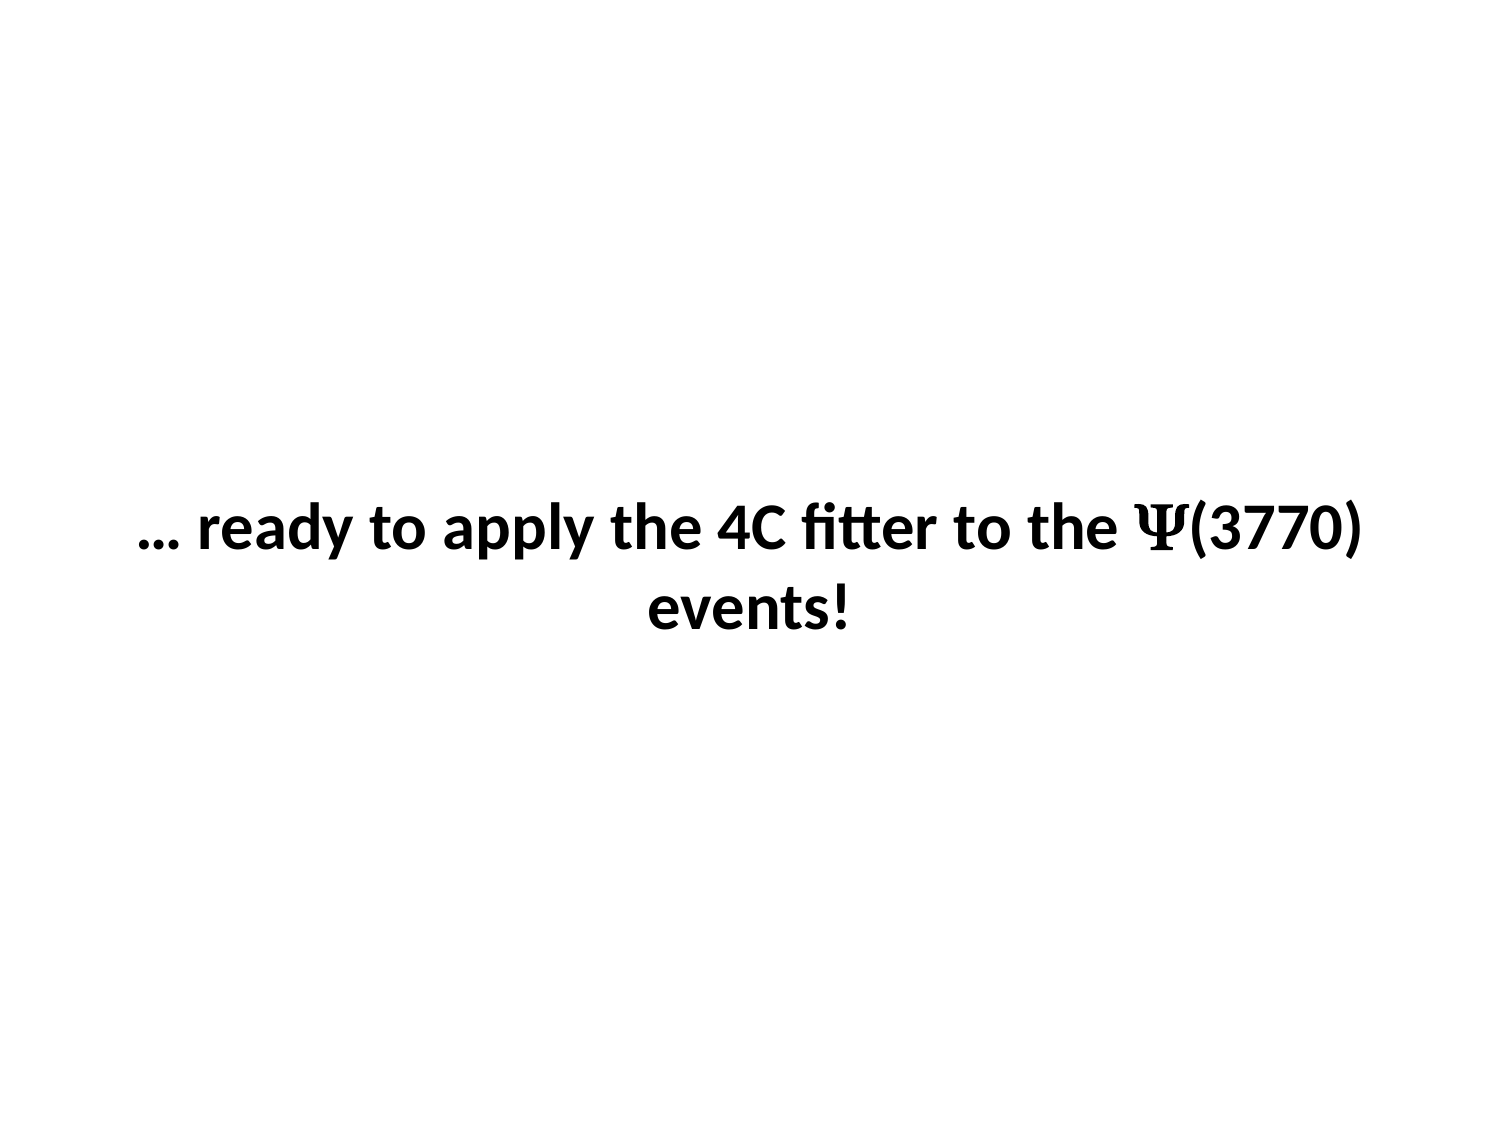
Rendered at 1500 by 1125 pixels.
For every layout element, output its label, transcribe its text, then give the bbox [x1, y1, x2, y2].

title … ready to apply the 4C fitter to the Y(3770) events! [75, 468, 1425, 657]
